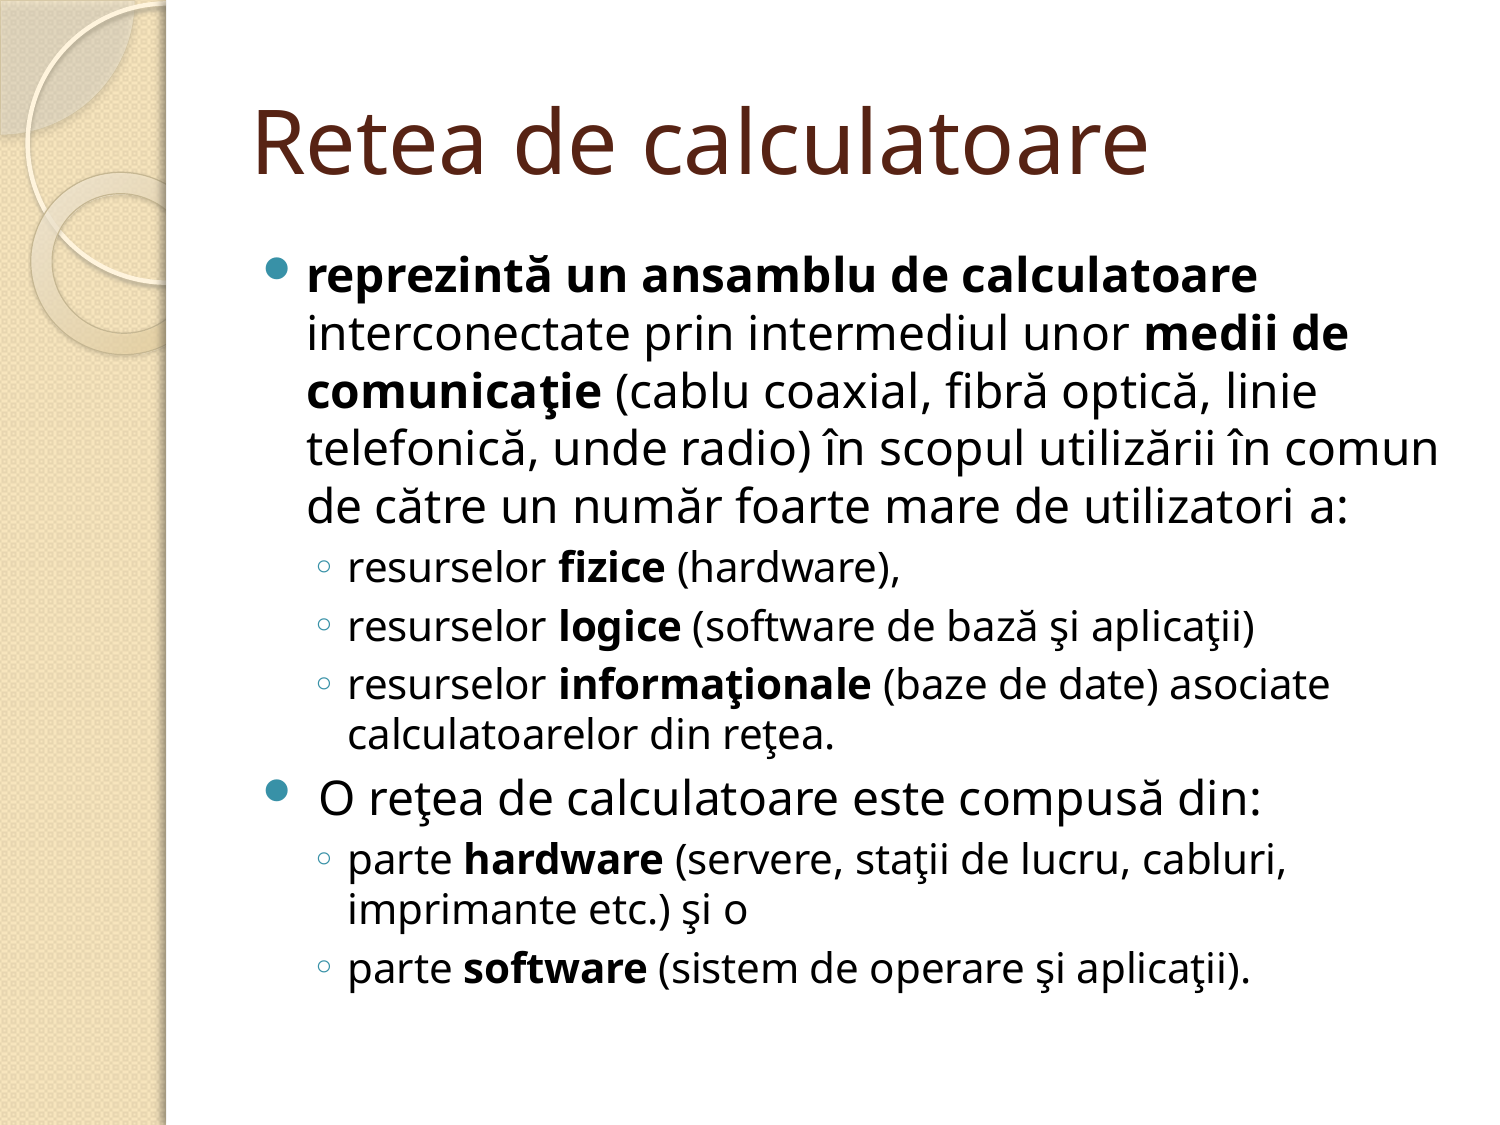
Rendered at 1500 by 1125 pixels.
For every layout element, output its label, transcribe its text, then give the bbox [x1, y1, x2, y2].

title Retea de calculatoare [235, 45, 1466, 233]
list reprezintă un ansamblu de calculatoare interconectate prin intermediul unor medii de comunicaţie (cablu coaxial, fibră optică, linie telefonică, unde radio) în scopul utilizării în comun de către un număr foarte mare de utilizatori a: resurselor fizice (hardware), resurselor logice (software de bază şi aplicaţii) resurselor informaţionale (baze de date) asociate calculatoarelor din reţea. O reţea de calculatoare este compusă din: parte hardware (servere, staţii de lucru, cabluri, imprimante etc.) şi o parte software (sistem de operare şi aplicaţii). [235, 237, 1466, 1025]
